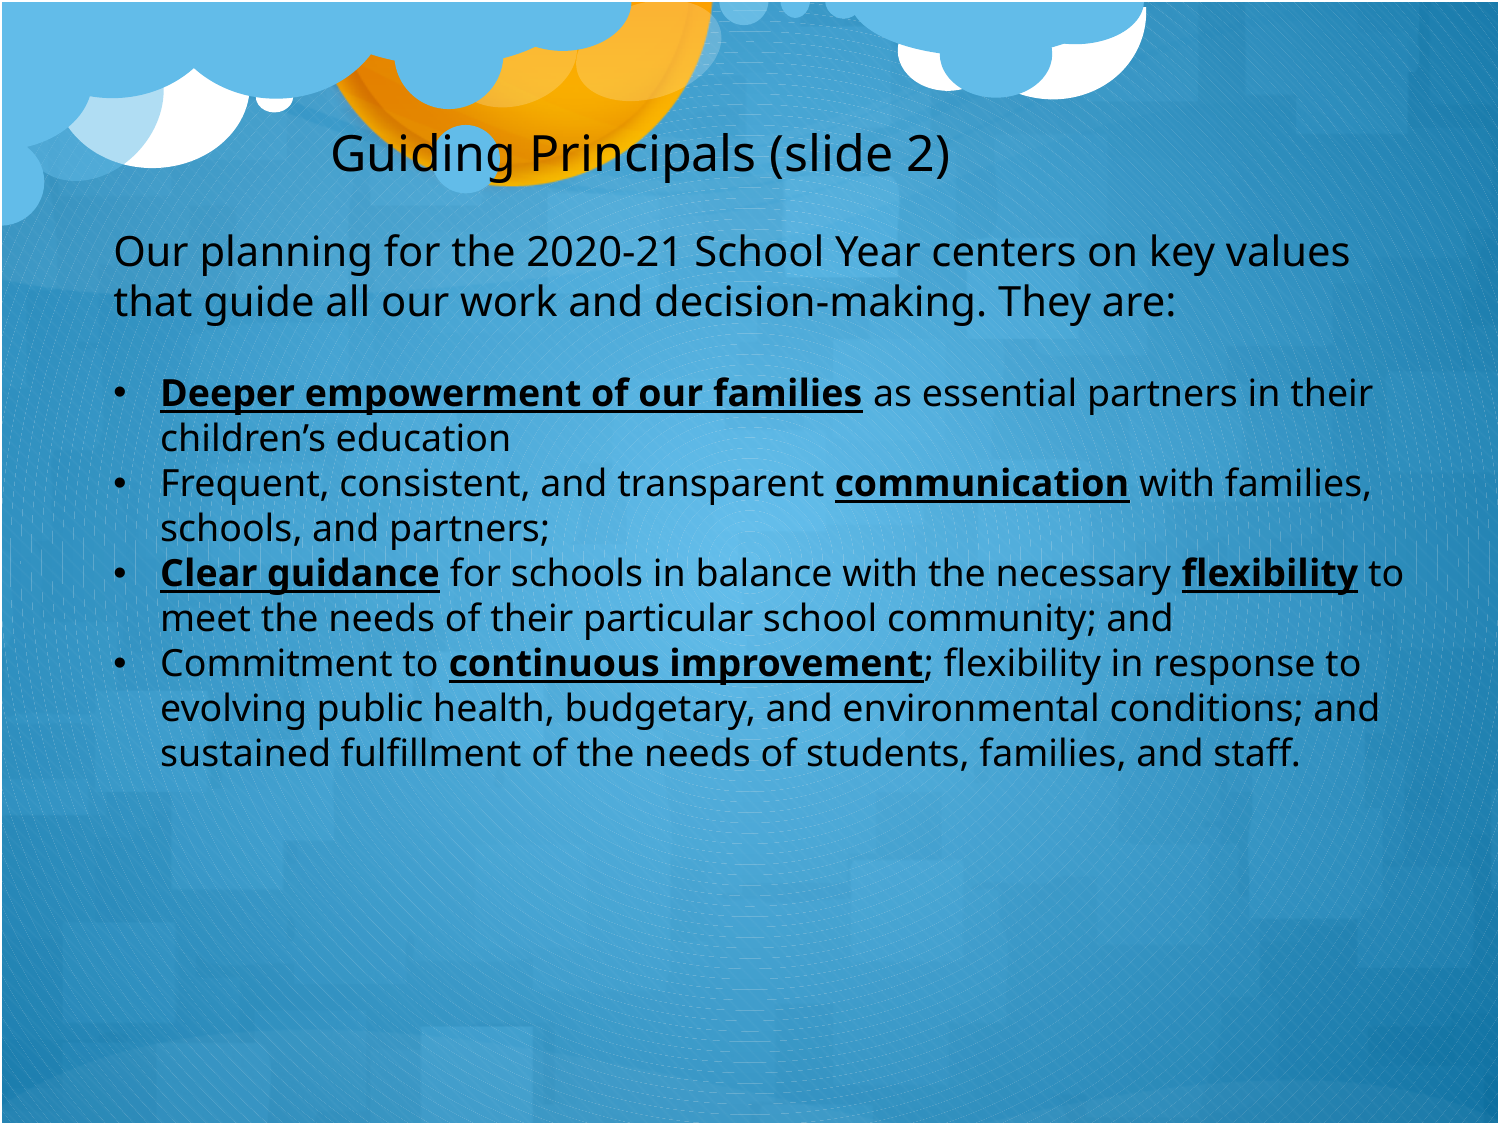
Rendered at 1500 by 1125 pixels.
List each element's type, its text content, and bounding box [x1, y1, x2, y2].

text_box Guiding Principals (slide 2) [315, 114, 966, 217]
text_box Our planning for the 2020-21 School Year centers on key values that guide all our work and decision-making. They are: Deeper empowerment of our families as essential partners in their children’s education Frequent, consistent, and transparent communication with families, schools, and partners; Clear guidance for schools in balance with the necessary flexibility to meet the needs of their particular school community; and Commitment to continuous improvement; flexibility in response to evolving public health, budgetary, and environmental conditions; and sustained fulfillment of the needs of students, families, and staff. [98, 217, 1441, 782]
picture [2, 2, 1498, 1123]
